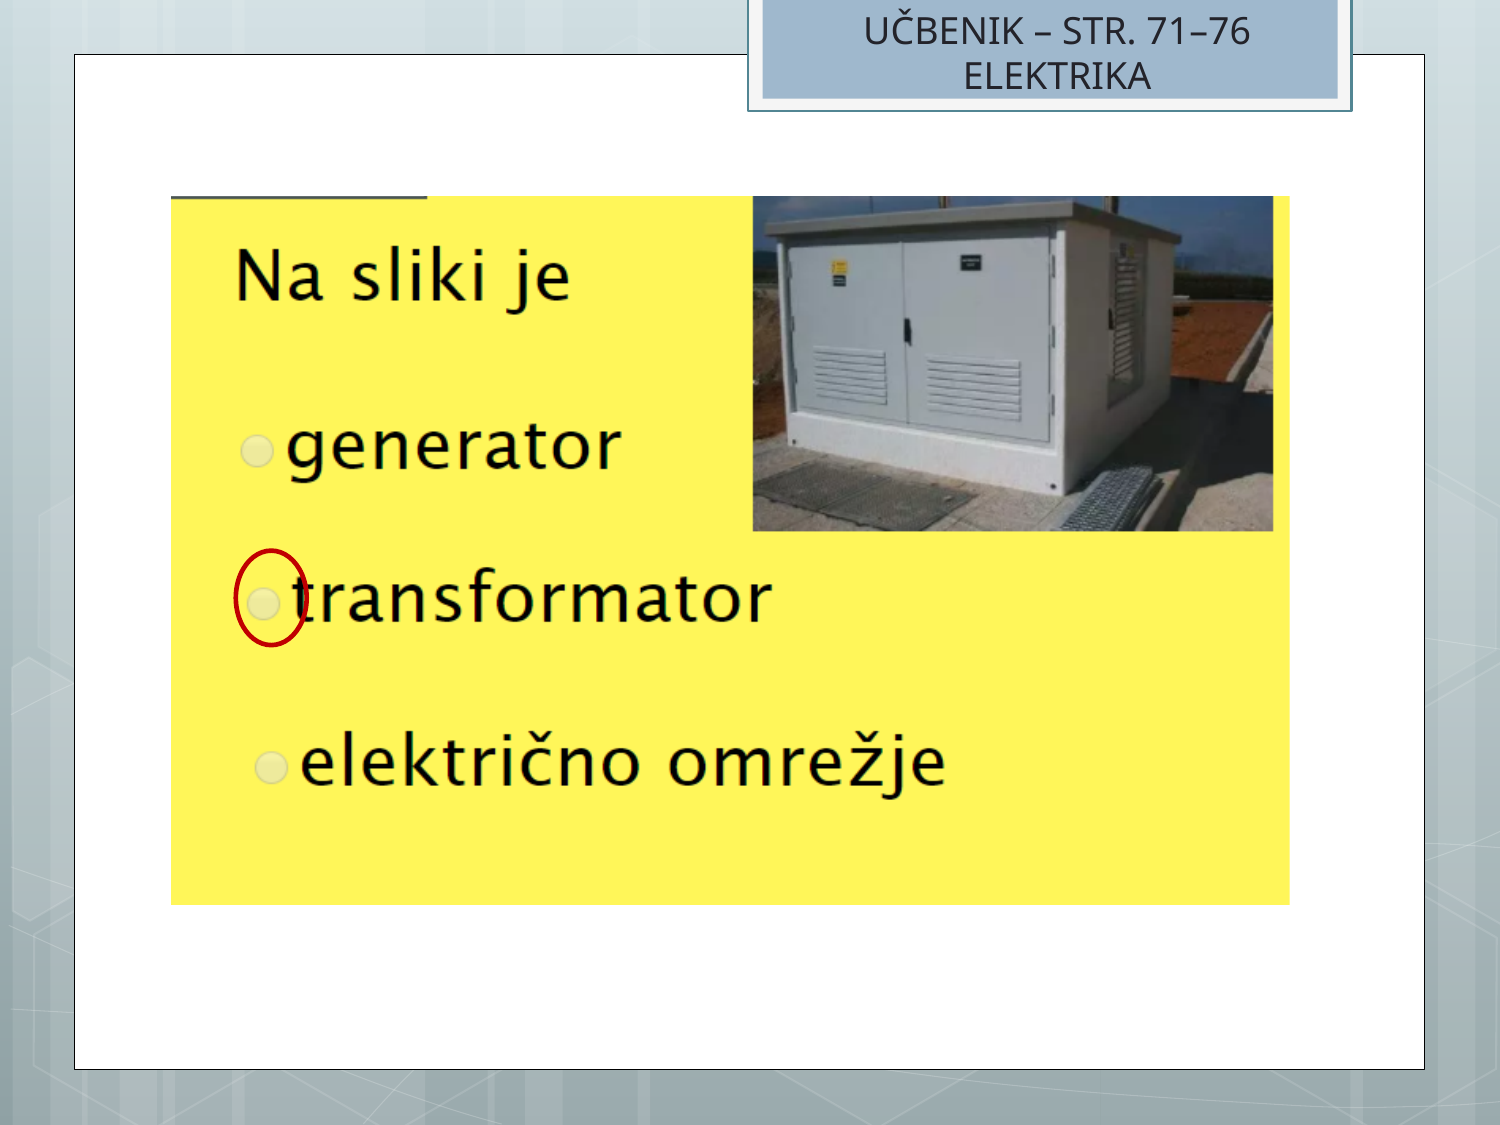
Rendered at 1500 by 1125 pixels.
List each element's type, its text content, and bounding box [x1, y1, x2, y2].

text_box UČBENIK – STR. 71–76 ELEKTRIKA [773, 0, 1341, 105]
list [170, 196, 1290, 906]
